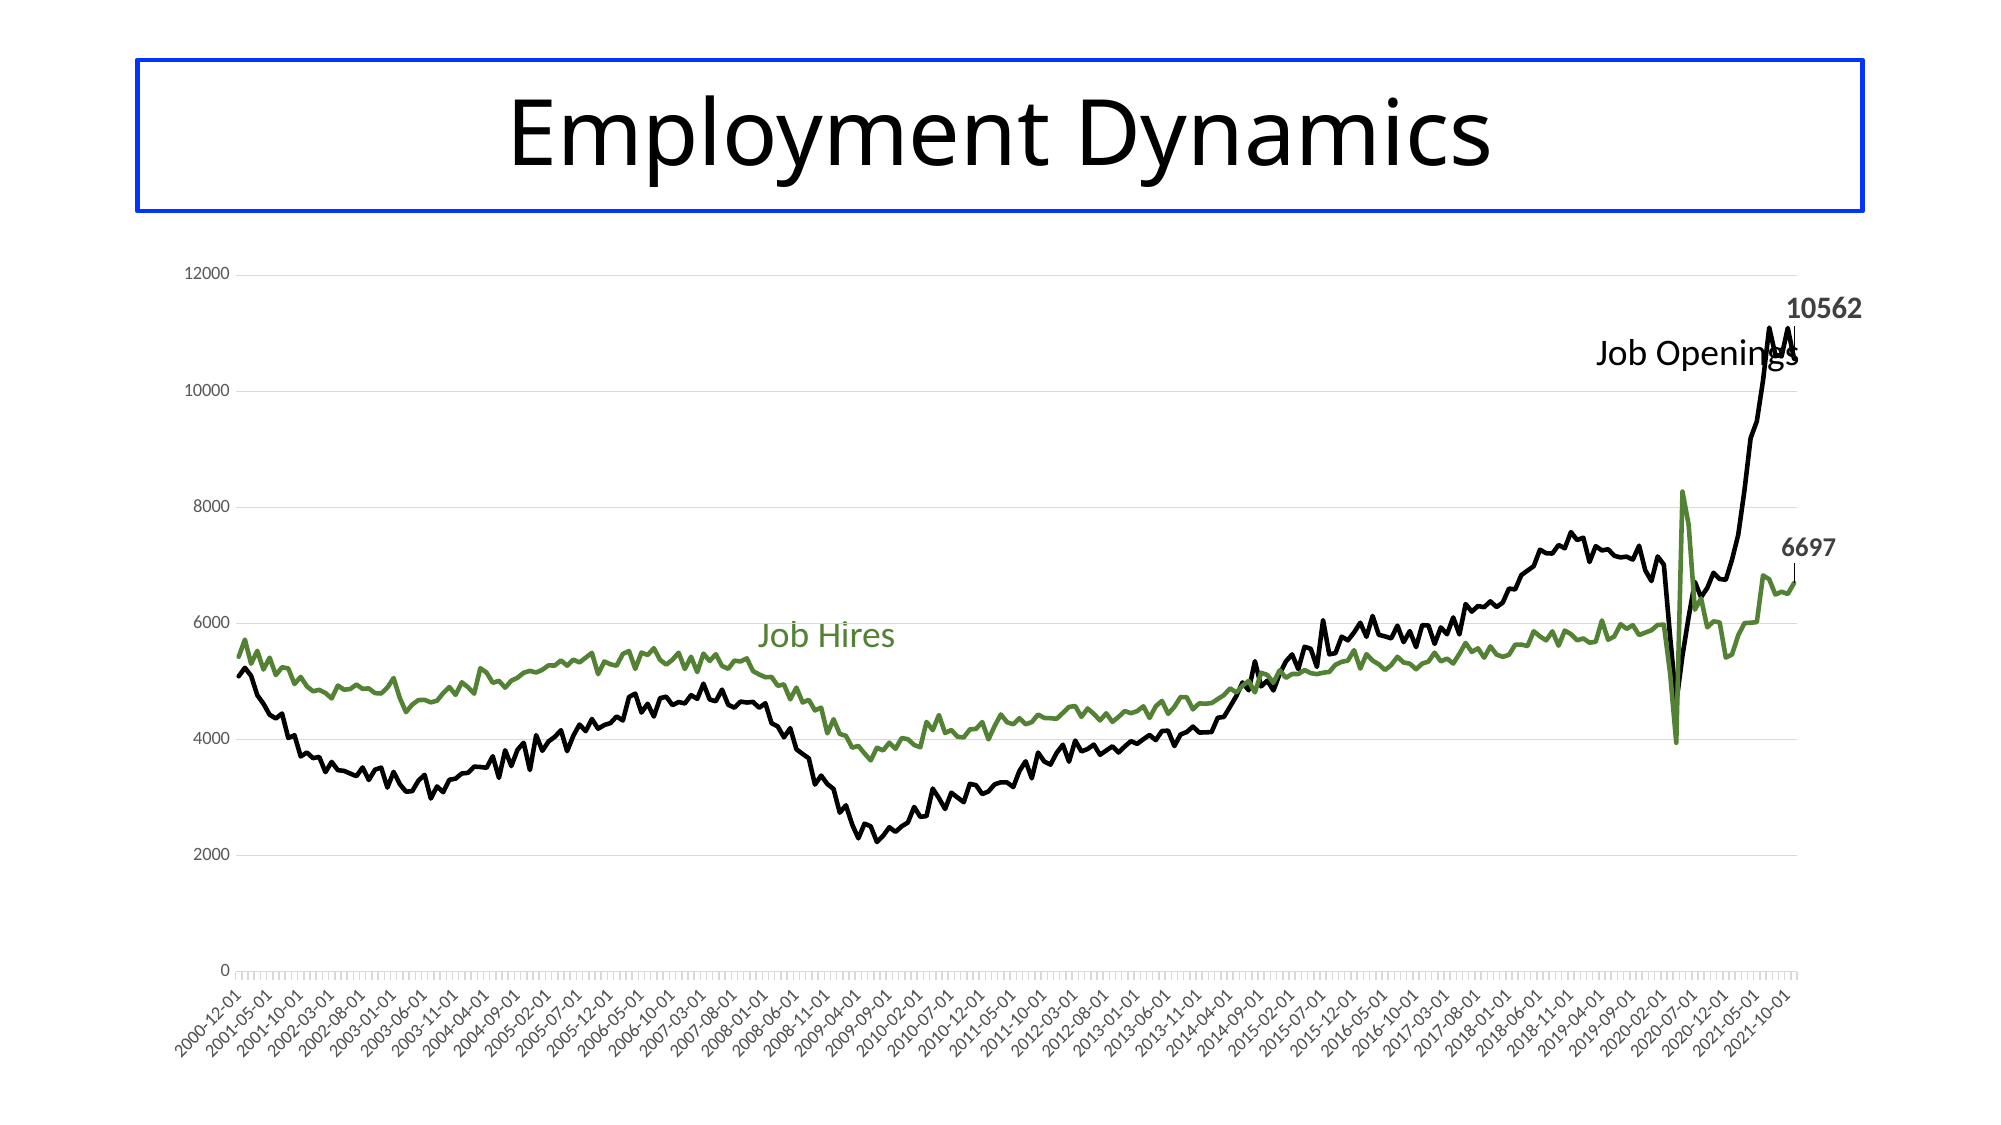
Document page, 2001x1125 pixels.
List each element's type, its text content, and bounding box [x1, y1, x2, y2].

chart [137, 249, 1863, 1079]
title Employment Dynamics [137, 59, 1863, 212]
